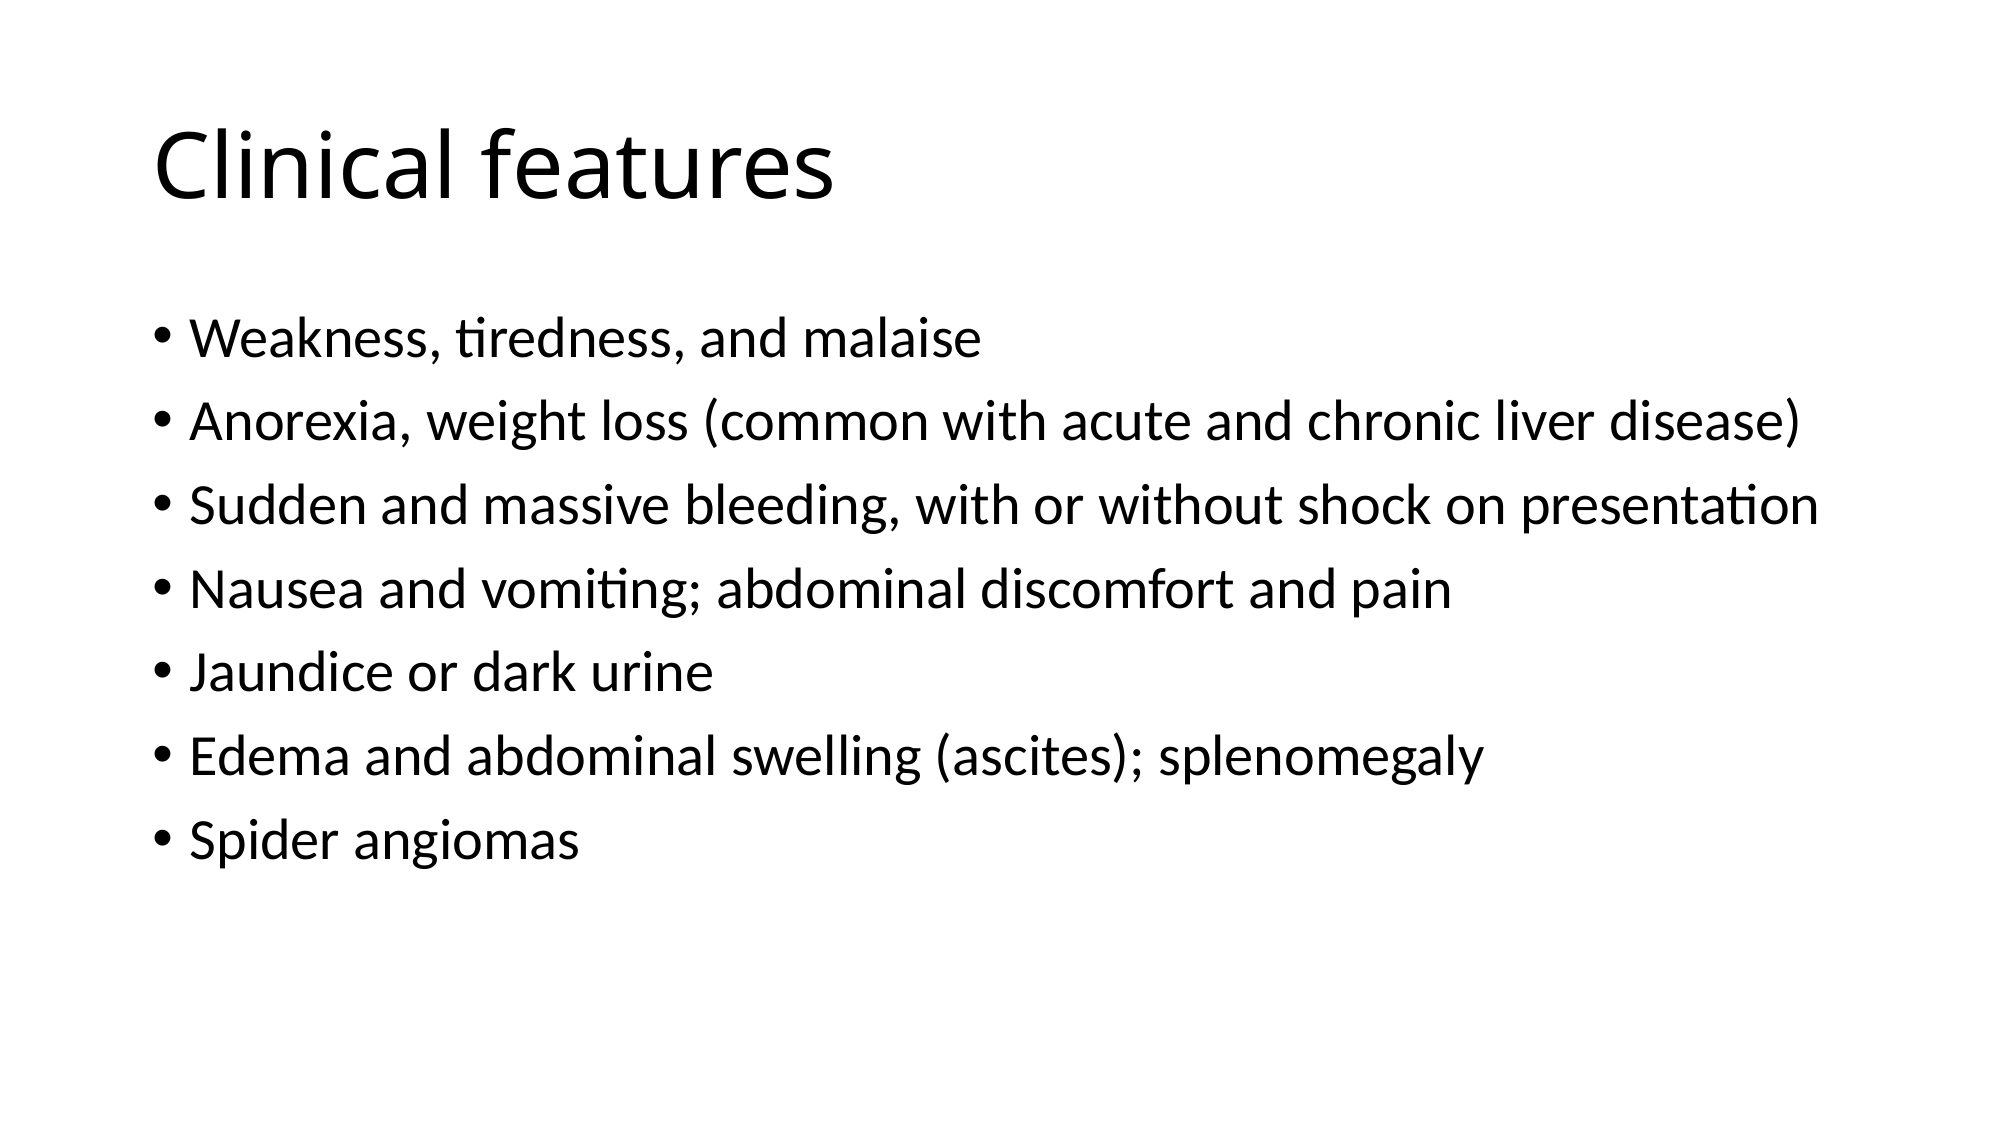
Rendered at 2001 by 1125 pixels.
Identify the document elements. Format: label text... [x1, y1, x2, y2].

list Weakness, tiredness, and malaise Anorexia, weight loss (common with acute and chronic liver disease) Sudden and massive bleeding, with or without shock on presentation Nausea and vomiting; abdominal discomfort and pain Jaundice or dark urine Edema and abdominal swelling (ascites); splenomegaly Spider angiomas [137, 299, 1863, 1014]
title Clinical features [137, 59, 1863, 278]
